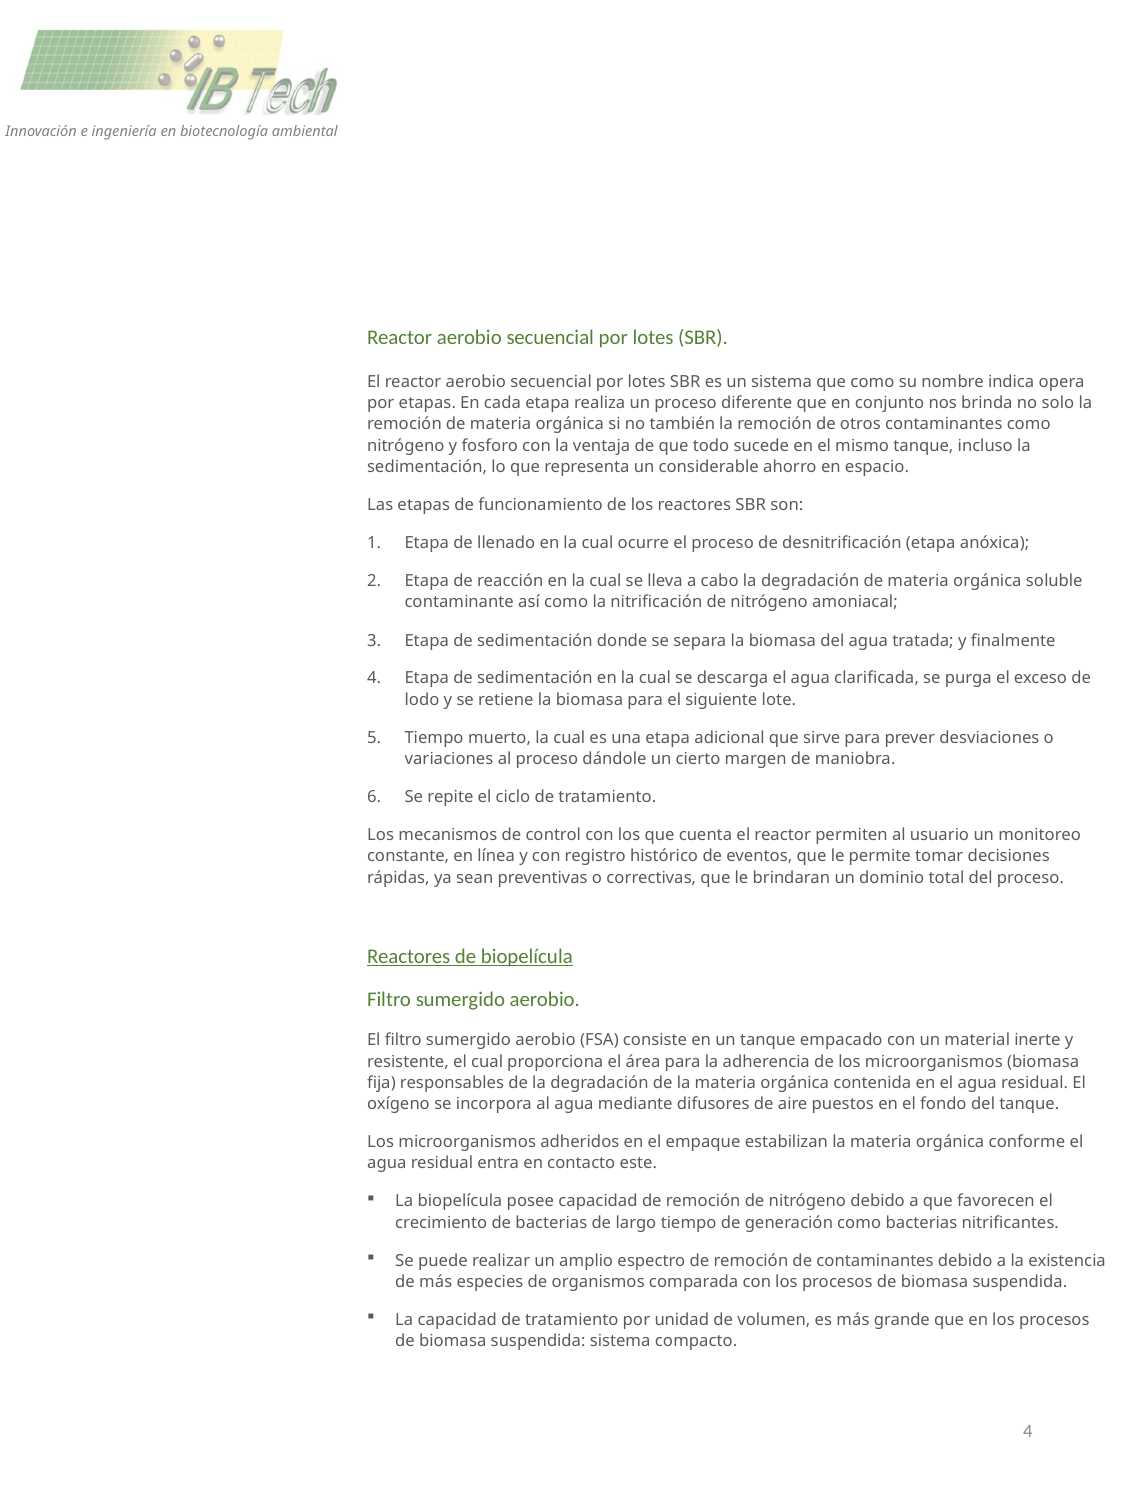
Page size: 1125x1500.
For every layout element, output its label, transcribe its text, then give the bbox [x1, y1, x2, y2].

slide_number 4 [794, 1396, 1048, 1471]
text_box Reactor aerobio secuencial por lotes (SBR). El reactor aerobio secuencial por lotes SBR es un sistema que como su nombre indica opera por etapas. En cada etapa realiza un proceso diferente que en conjunto nos brinda no solo la remoción de materia orgánica si no también la remoción de otros contaminantes como nitrógeno y fosforo con la ventaja de que todo sucede en el mismo tanque, incluso la sedimentación, lo que representa un considerable ahorro en espacio. Las etapas de funcionamiento de los reactores SBR son: Etapa de llenado en la cual ocurre el proceso de desnitrificación (etapa anóxica); Etapa de reacción en la cual se lleva a cabo la degradación de materia orgánica soluble contaminante así como la nitrificación de nitrógeno amoniacal; Etapa de sedimentación donde se separa la biomasa del agua tratada; y finalmente Etapa de sedimentación en la cual se descarga el agua clarificada, se purga el exceso de lodo y se retiene la biomasa para el siguiente lote. Tiempo muerto, la cual es una etapa adicional que sirve para prever desviaciones o variaciones al proceso dándole un cierto margen de maniobra. Se repite el ciclo de tratamiento. Los mecanismos de control con los que cuenta el reactor permiten al usuario un monitoreo constante, en línea y con registro histórico de eventos, que le permite tomar decisiones rápidas, ya sean preventivas o correctivas, que le brindaran un dominio total del proceso. Reactores de biopelícula Filtro sumergido aerobio. El filtro sumergido aerobio (FSA) consiste en un tanque empacado con un material inerte y resistente, el cual proporciona el área para la adherencia de los microorganismos (biomasa fija) responsables de la degradación de la materia orgánica contenida en el agua residual. El oxígeno se incorpora al agua mediante difusores de aire puestos en el fondo del tanque. Los microorganismos adheridos en el empaque estabilizan la materia orgánica conforme el agua residual entra en contacto este. La biopelícula posee capacidad de remoción de nitrógeno debido a que favorecen el crecimiento de bacterias de largo tiempo de generación como bacterias nitrificantes. Se puede realizar un amplio espectro de remoción de contaminantes debido a la existencia de más especies de organismos comparada con los procesos de biomasa suspendida. La capacidad de tratamiento por unidad de volumen, es más grande que en los procesos de biomasa suspendida: sistema compacto. [352, 320, 1125, 1396]
text_box Innovación e ingeniería en biotecnología ambiental [0, 114, 369, 147]
text_box [2, 9, 349, 114]
